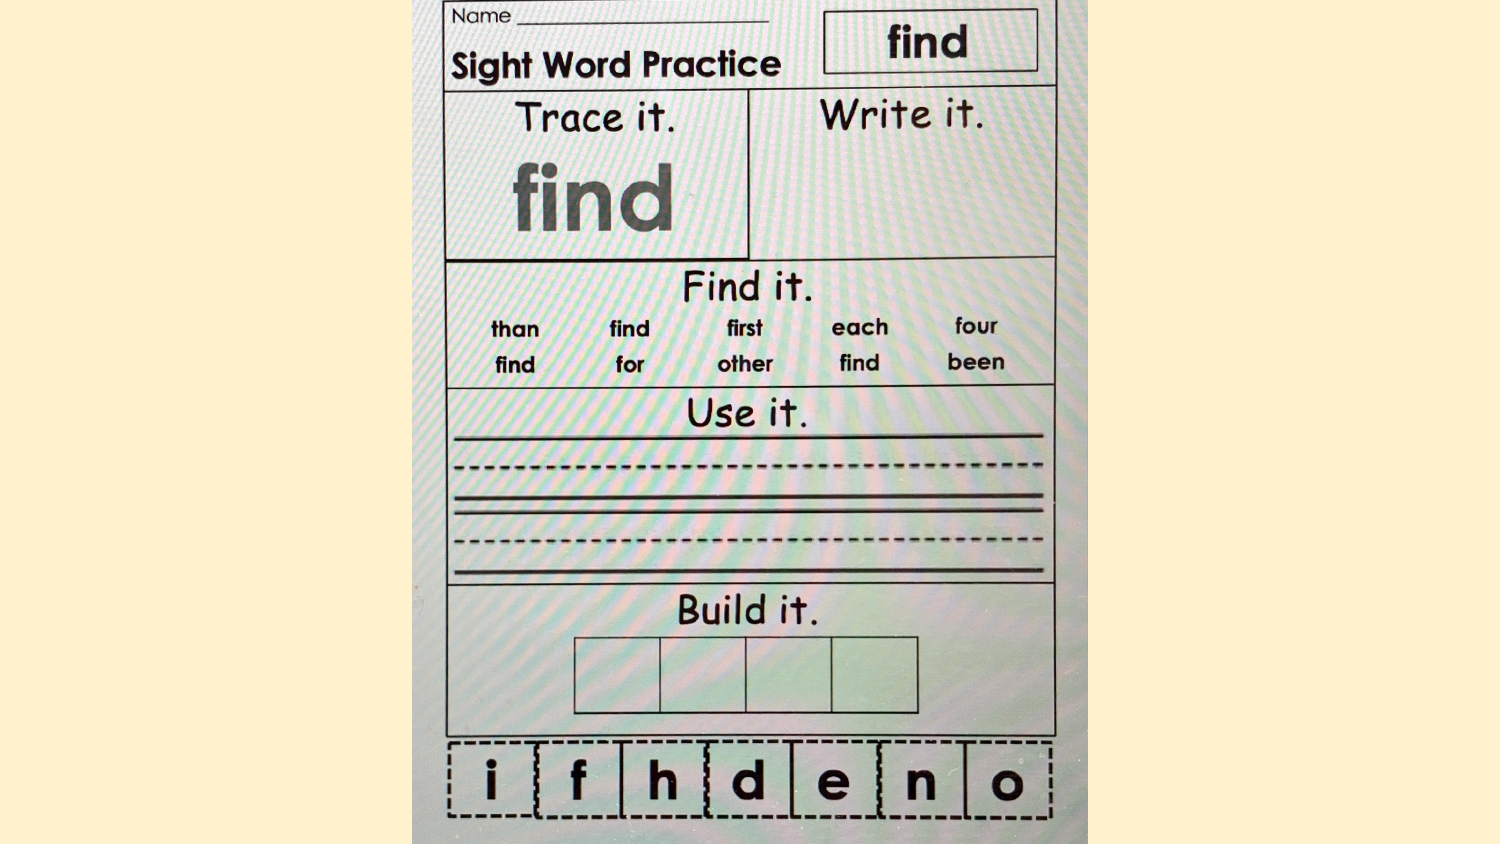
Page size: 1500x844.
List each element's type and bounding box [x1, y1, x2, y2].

picture [411, 0, 1088, 844]
